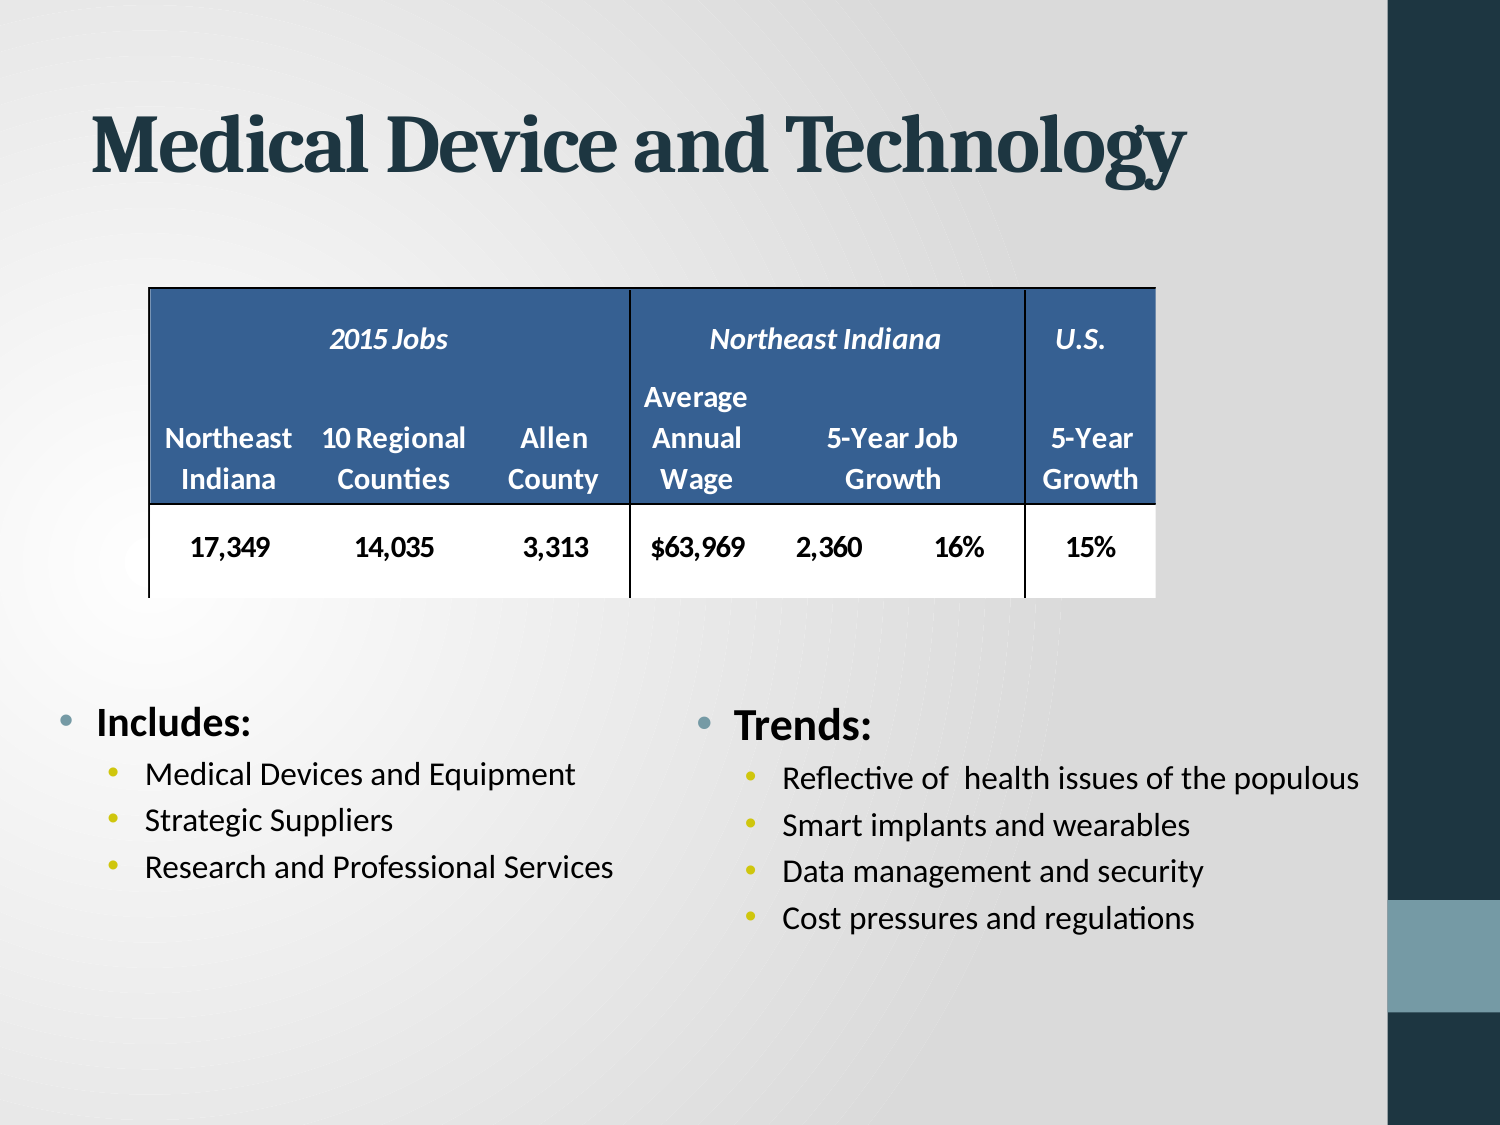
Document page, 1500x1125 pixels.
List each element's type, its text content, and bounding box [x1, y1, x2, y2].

picture [147, 286, 1159, 601]
title Medical Device and Technology [75, 45, 1325, 233]
list Includes: Medical Devices and Equipment Strategic Suppliers Research and Professional Services [24, 687, 638, 1013]
list Trends: Reflective of health issues of the populous Smart implants and wearables Data management and security Cost pressures and regulations [662, 687, 1413, 1013]
